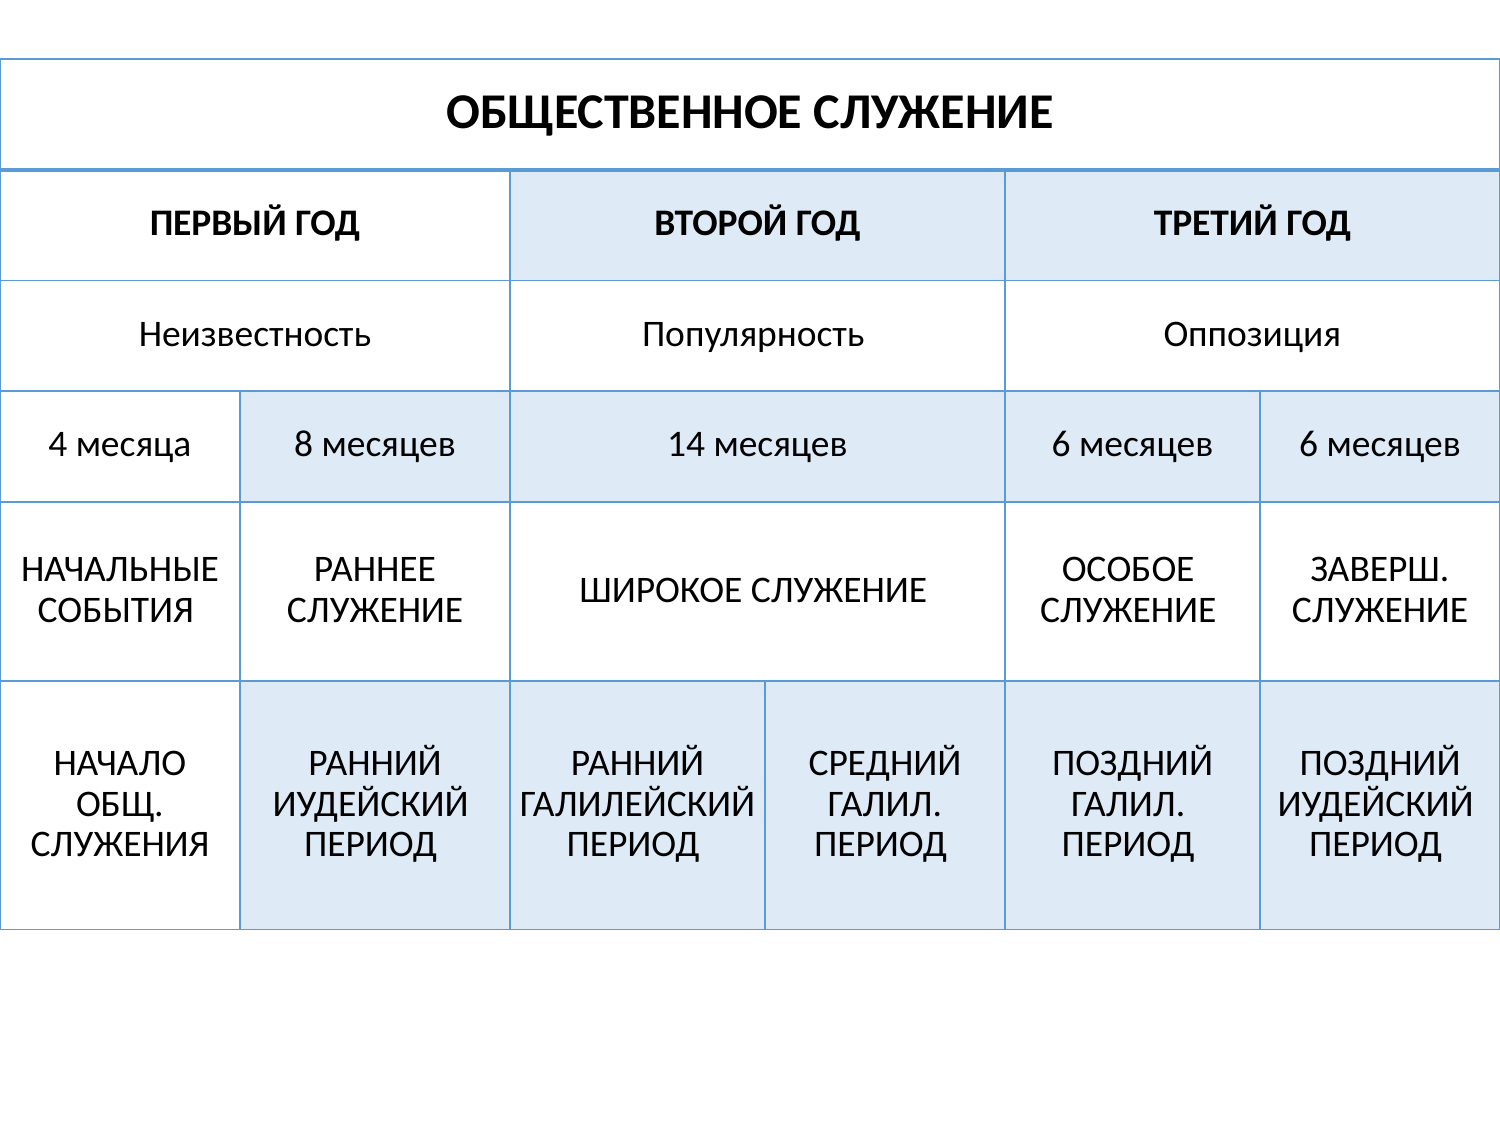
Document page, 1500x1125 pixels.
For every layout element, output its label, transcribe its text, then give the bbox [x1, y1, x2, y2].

table_cell Неизвестность [1, 281, 509, 390]
table_header ОБЩЕСТВЕННОЕ СЛУЖЕНИЕ [1, 60, 1499, 168]
table_cell 8 месяцев [241, 392, 509, 501]
table_cell ПОЗДНИЙ ИУДЕЙСКИЙ ПЕРИОД [1261, 682, 1499, 929]
table_cell Популярность [511, 281, 1004, 390]
table_cell НАЧАЛО ОБЩ. СЛУЖЕНИЯ [1, 682, 239, 929]
table_cell ЗАВЕРШ. СЛУЖЕНИЕ [1261, 503, 1499, 680]
table_cell ОСОБОЕ СЛУЖЕНИЕ [1006, 503, 1259, 680]
table_cell СРЕДНИЙ ГАЛИЛ. ПЕРИОД [766, 682, 1004, 929]
table_cell ВТОРОЙ ГОД [511, 172, 1004, 280]
table_cell ПЕРВЫЙ ГОД [1, 172, 509, 280]
table_cell Оппозиция [1006, 281, 1499, 390]
table_cell 14 месяцев [511, 392, 1004, 501]
table_cell 6 месяцев [1261, 392, 1499, 501]
table_cell НАЧАЛЬНЫЕ СОБЫТИЯ [1, 503, 239, 680]
table_cell РАННИЙ ГАЛИЛЕЙСКИЙ ПЕРИОД [511, 682, 764, 929]
table_cell 4 месяца [1, 392, 239, 501]
table_cell 6 месяцев [1006, 392, 1259, 501]
table_cell РАННИЙ ИУДЕЙСКИЙ ПЕРИОД [241, 682, 509, 929]
table_cell РАННЕЕ СЛУЖЕНИЕ [241, 503, 509, 680]
table_cell ПОЗДНИЙ ГАЛИЛ. ПЕРИОД [1006, 682, 1259, 929]
table_cell ТРЕТИЙ ГОД [1006, 172, 1499, 280]
table_cell ШИРОКОЕ СЛУЖЕНИЕ [511, 503, 1004, 680]
